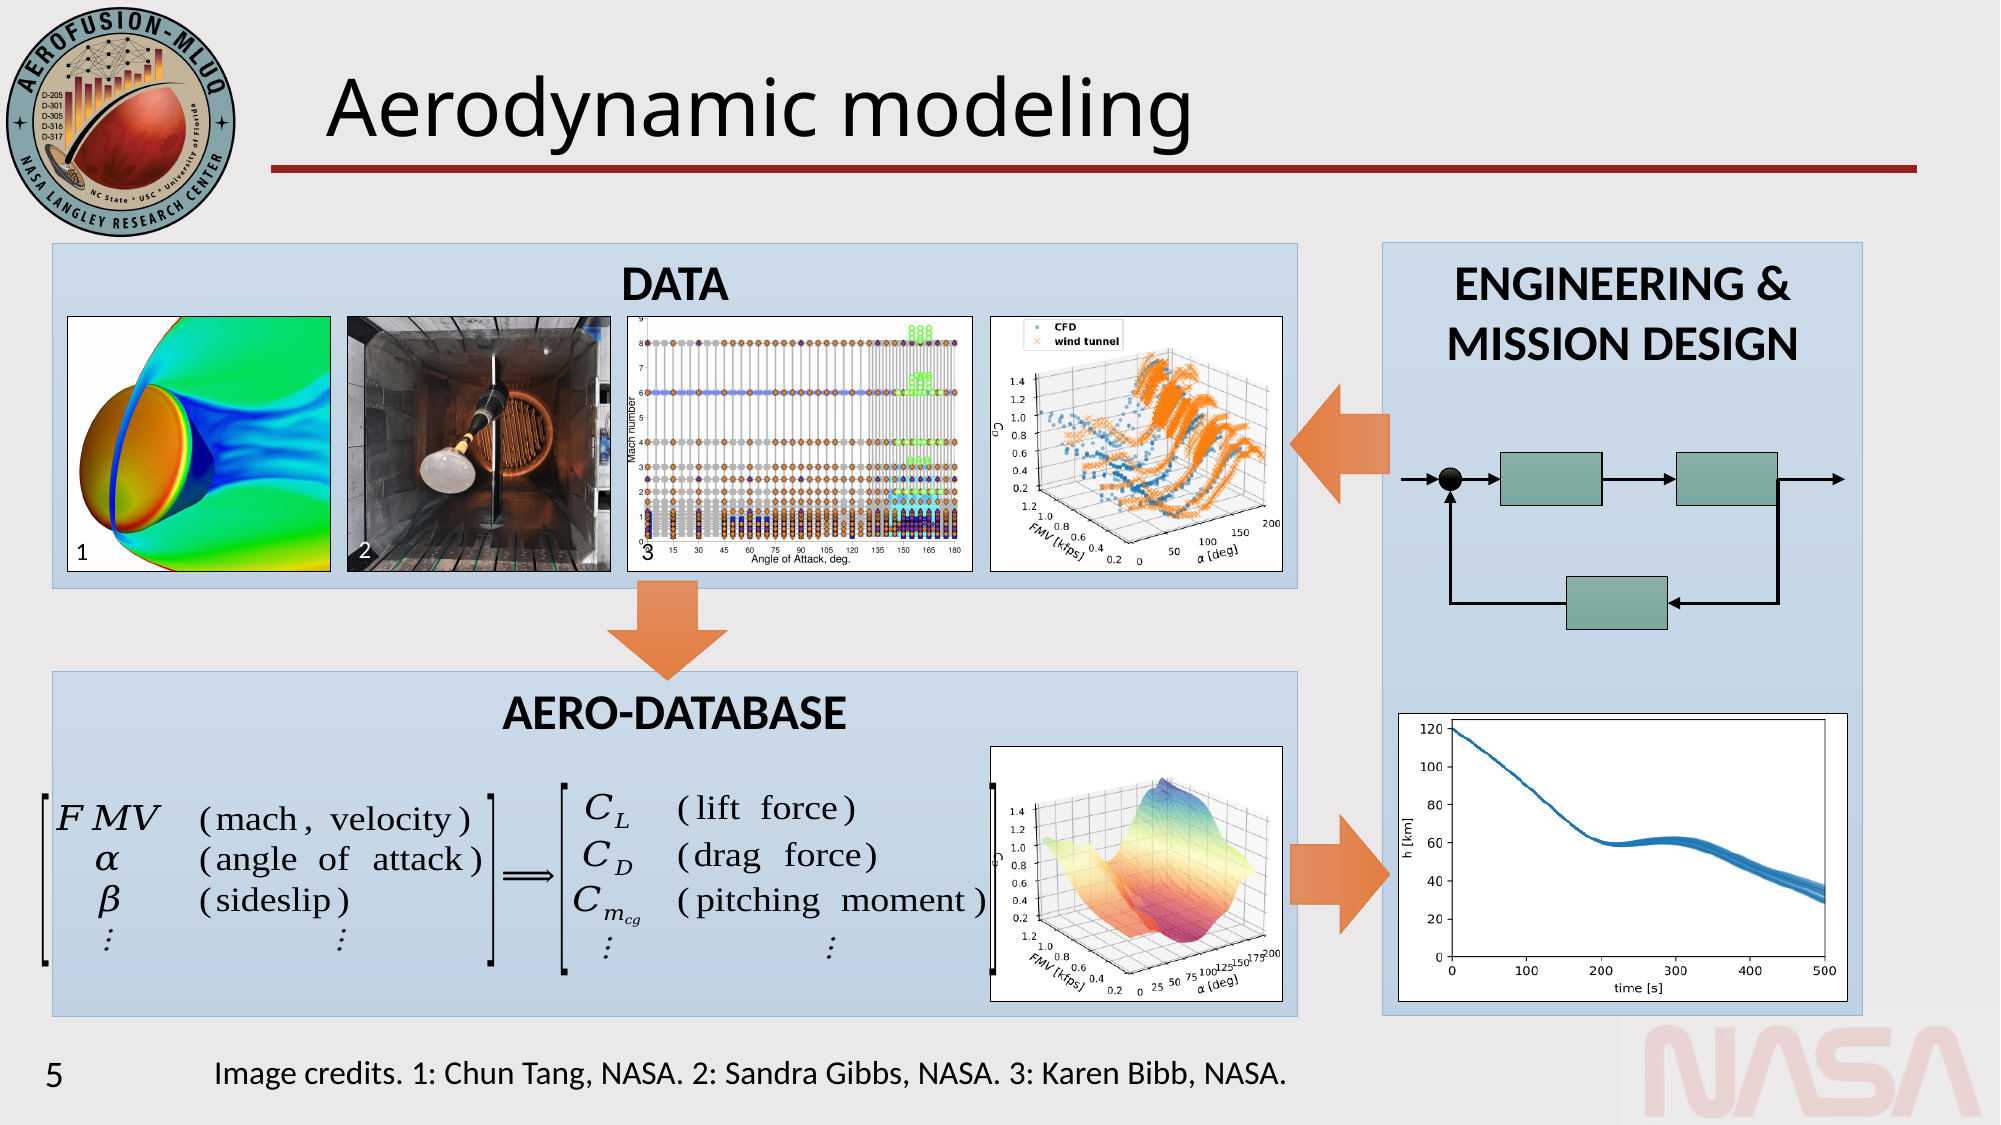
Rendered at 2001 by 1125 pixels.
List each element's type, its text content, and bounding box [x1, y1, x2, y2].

text_box Image credits. 1: Chun Tang, NASA. 2: Sandra Gibbs, NASA. 3: Karen Bibb, NASA. [199, 1043, 1633, 1099]
text_box [606, 580, 729, 681]
text_box 1 [60, 528, 106, 573]
title Aerodynamic modeling [311, 59, 1863, 162]
picture [989, 746, 1283, 1002]
picture [0, 0, 241, 244]
picture [989, 316, 1283, 572]
picture [347, 316, 611, 572]
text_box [1400, 452, 1845, 630]
picture [318, 391, 331, 402]
picture [627, 316, 973, 572]
text_box ENGINEERING & MISSION DESIGN [1382, 242, 1863, 1016]
picture [67, 316, 331, 572]
text_box DATA [52, 243, 1298, 589]
picture [251, 403, 331, 478]
picture [1397, 713, 1848, 1002]
text_box 2 [343, 526, 347, 571]
text_box AERO-DATABASE [52, 671, 1298, 1017]
text_box [1289, 383, 1390, 505]
slide_number 5 [29, 1042, 137, 1103]
text_box [1290, 813, 1391, 936]
